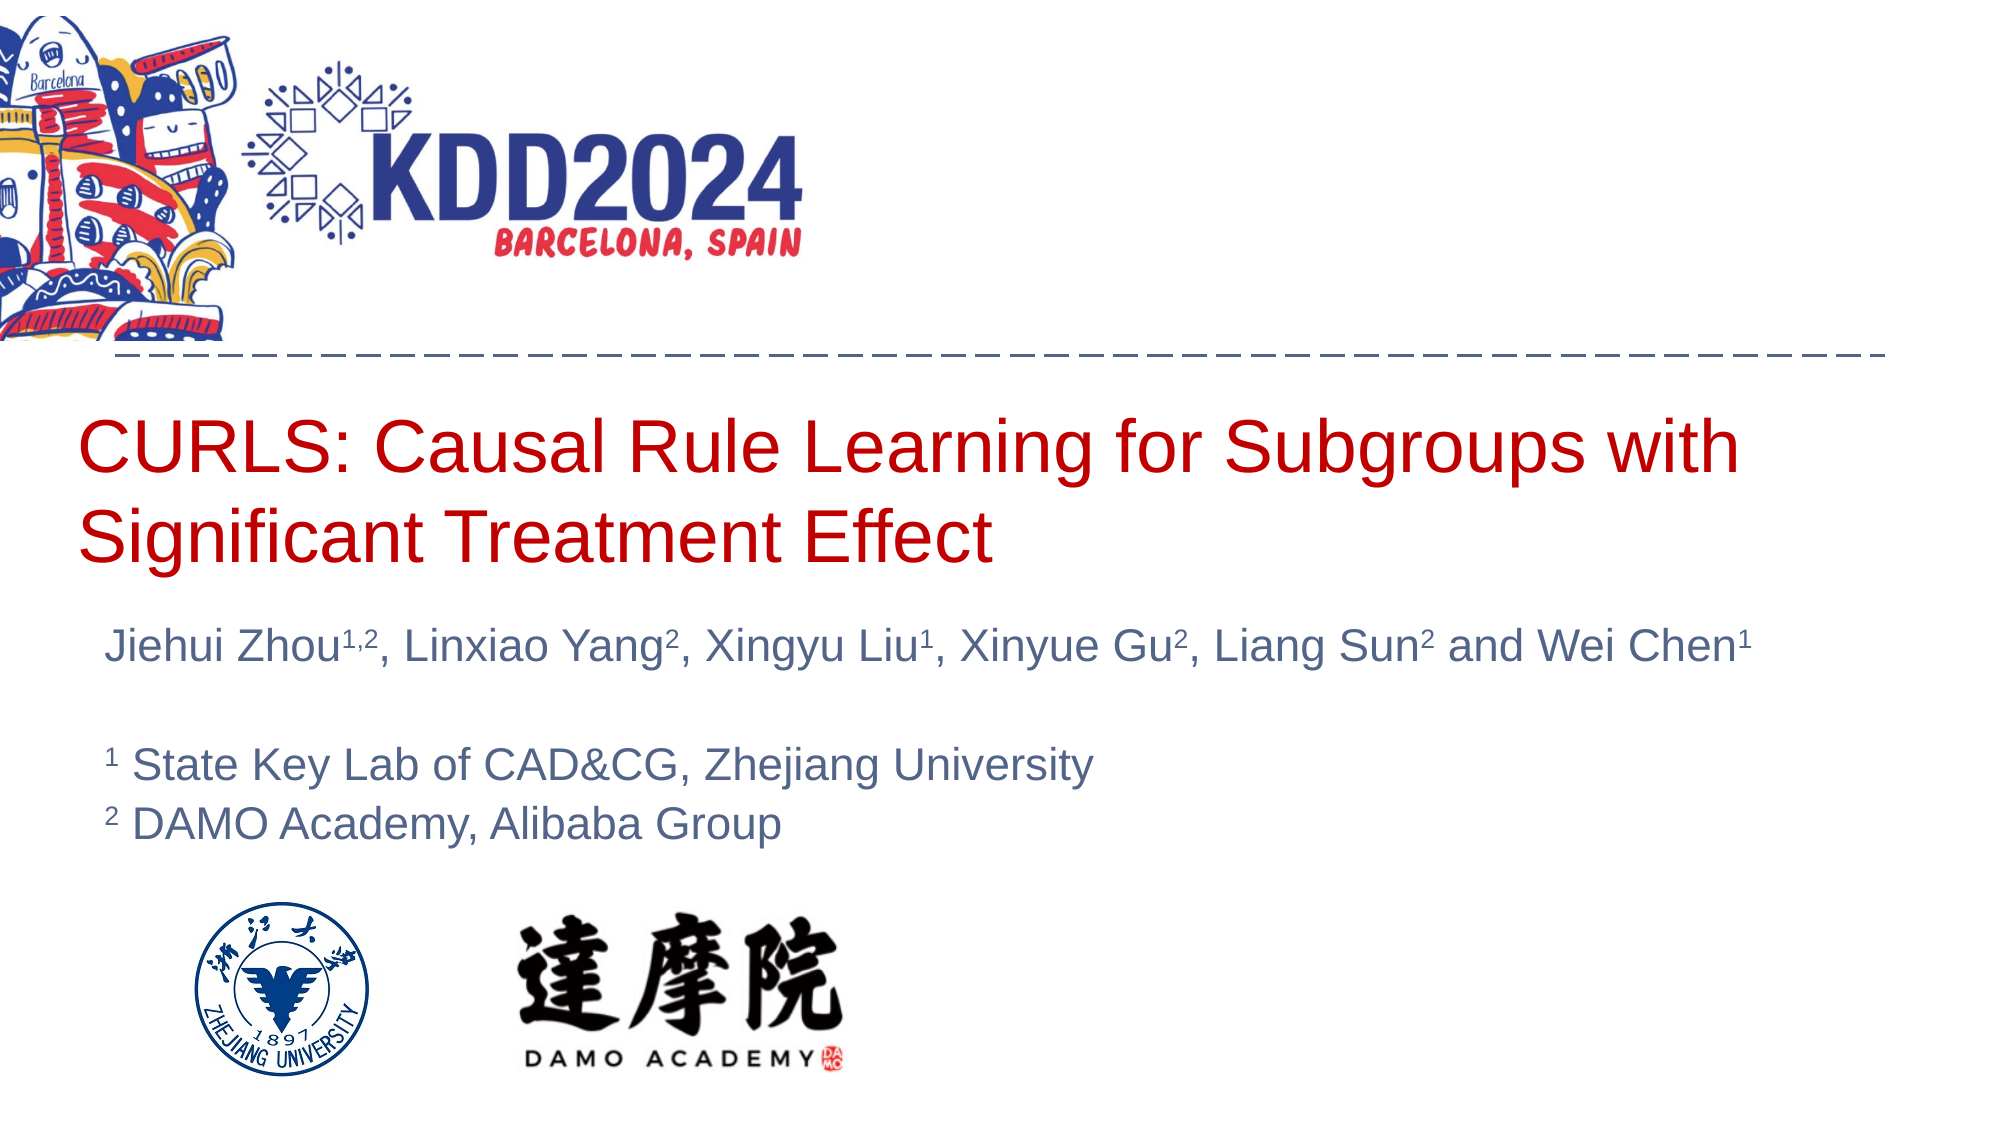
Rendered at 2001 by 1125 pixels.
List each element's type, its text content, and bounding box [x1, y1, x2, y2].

title CURLS: Causal Rule Learning for Subgroups with Significant Treatment Effect [65, 371, 1962, 584]
subtitle Jiehui Zhou1,2, Linxiao Yang2, Xingyu Liu1, Xinyue Gu2, Liang Sun2 and Wei Chen1 1 State Key Lab of CAD&CG, Zhejiang University 2 DAMO Academy, Alibaba Group [86, 607, 1877, 757]
picture [497, 893, 863, 1088]
picture [178, 893, 385, 1089]
picture [0, 15, 822, 346]
